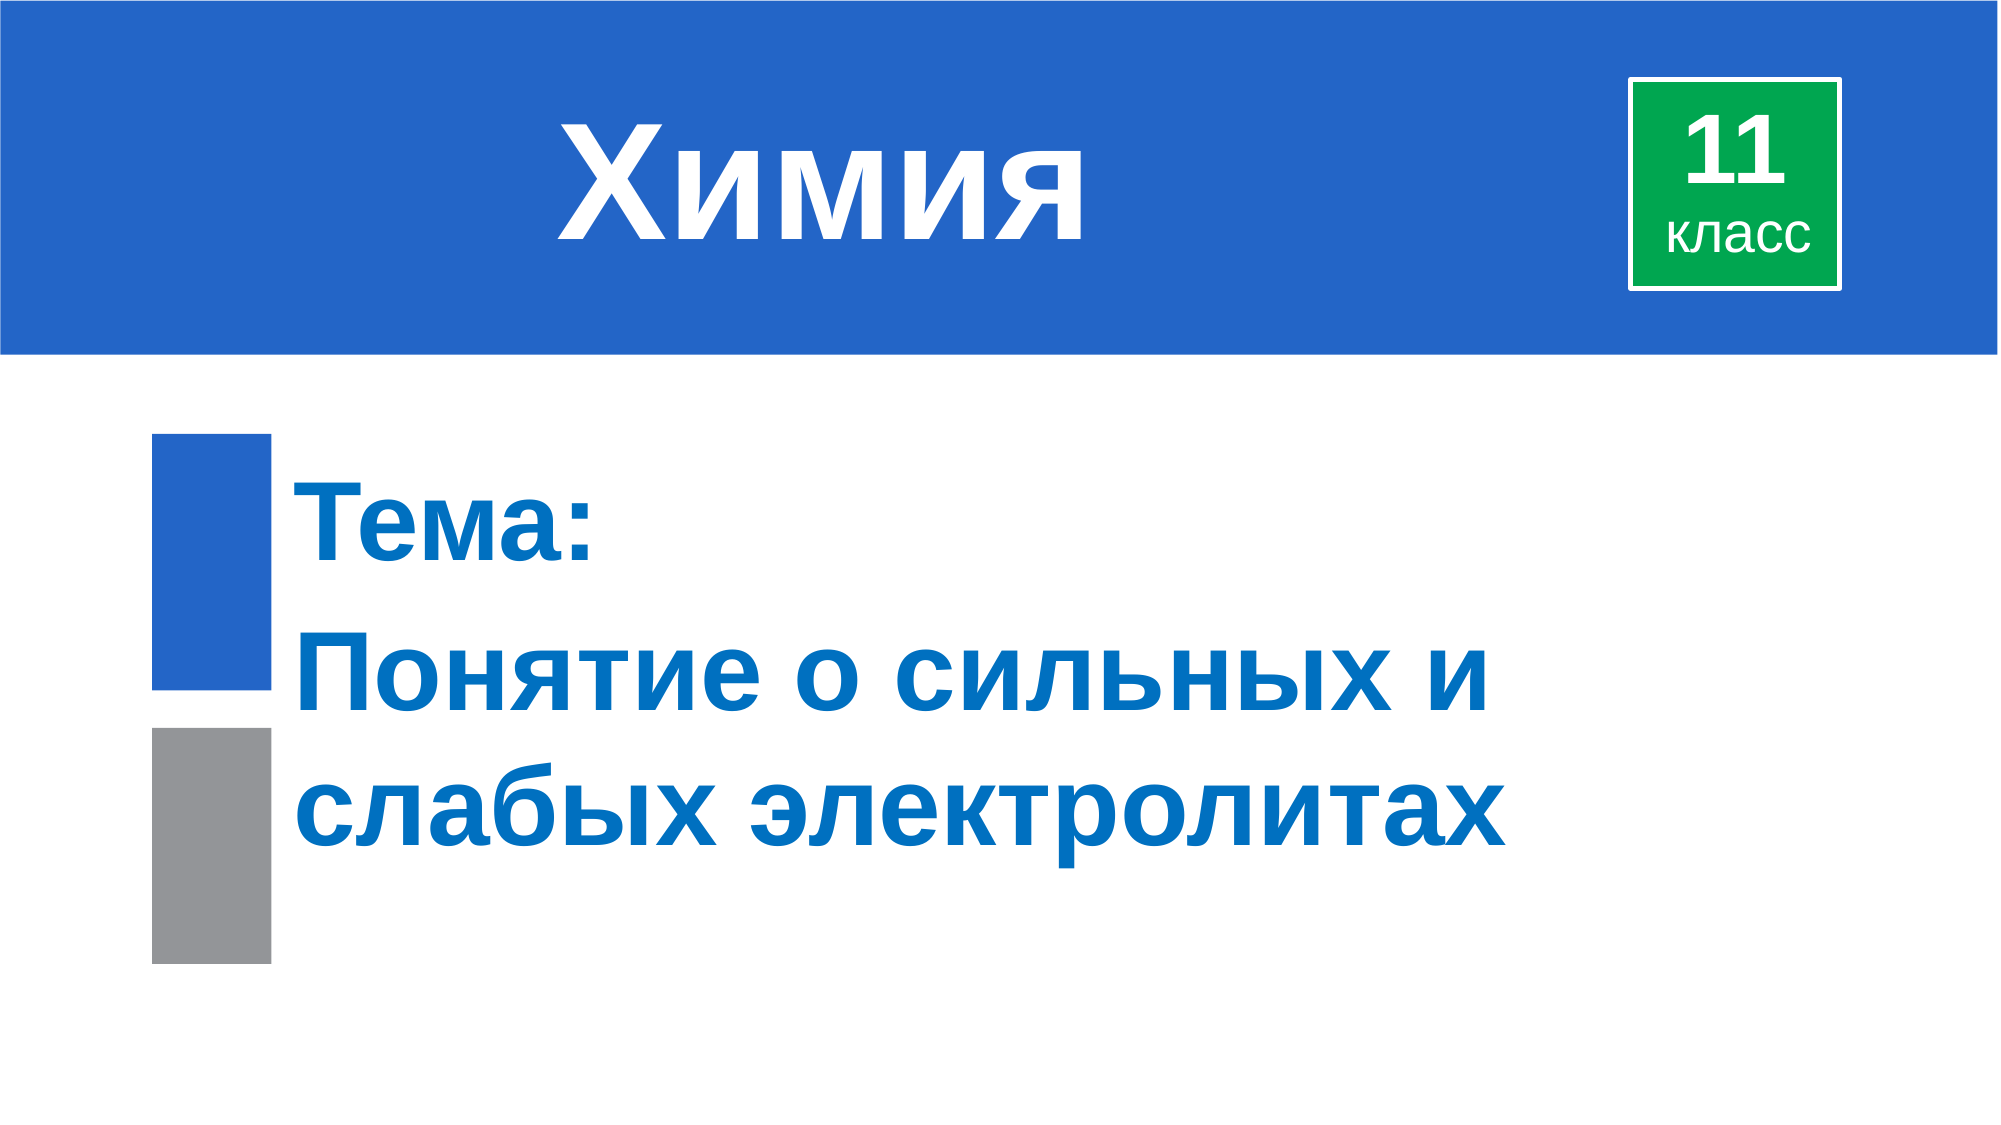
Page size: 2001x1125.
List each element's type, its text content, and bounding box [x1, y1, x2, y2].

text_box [1625, 73, 1846, 294]
text_box Тема: Понятие о сильных и слабых электролитах [288, 433, 1818, 868]
title Химия [115, 67, 1530, 274]
text_box [152, 433, 272, 691]
text_box [0, 0, 1998, 355]
text_box [152, 727, 272, 964]
